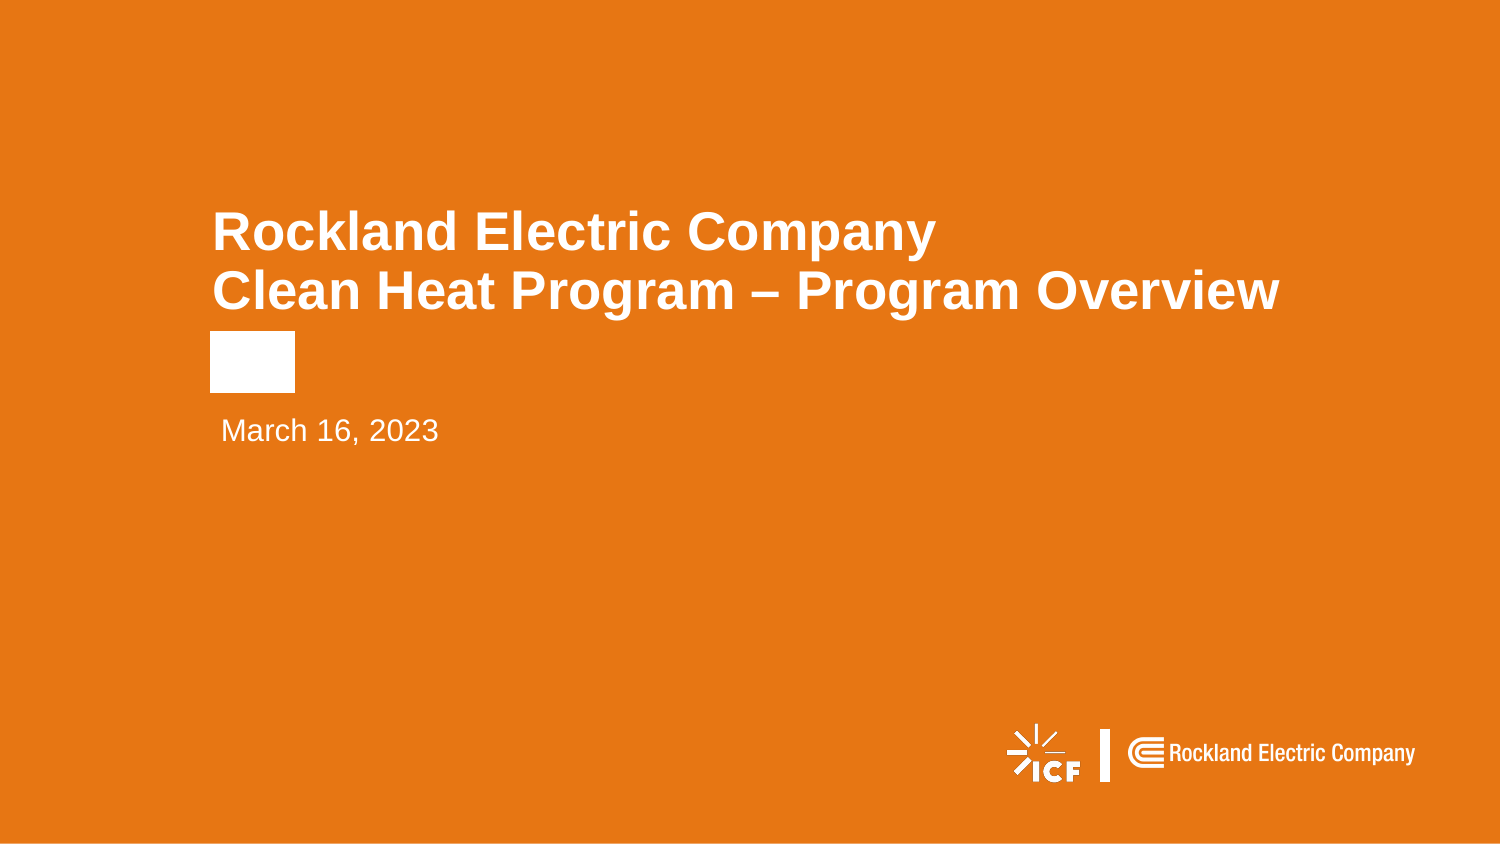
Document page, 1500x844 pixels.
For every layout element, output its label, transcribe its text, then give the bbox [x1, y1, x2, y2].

title Rockland Electric Company Clean Heat Program – Program Overview [197, 83, 1408, 329]
picture [985, 702, 1101, 803]
list March 16, 2023 [209, 409, 862, 633]
picture [1128, 737, 1415, 768]
